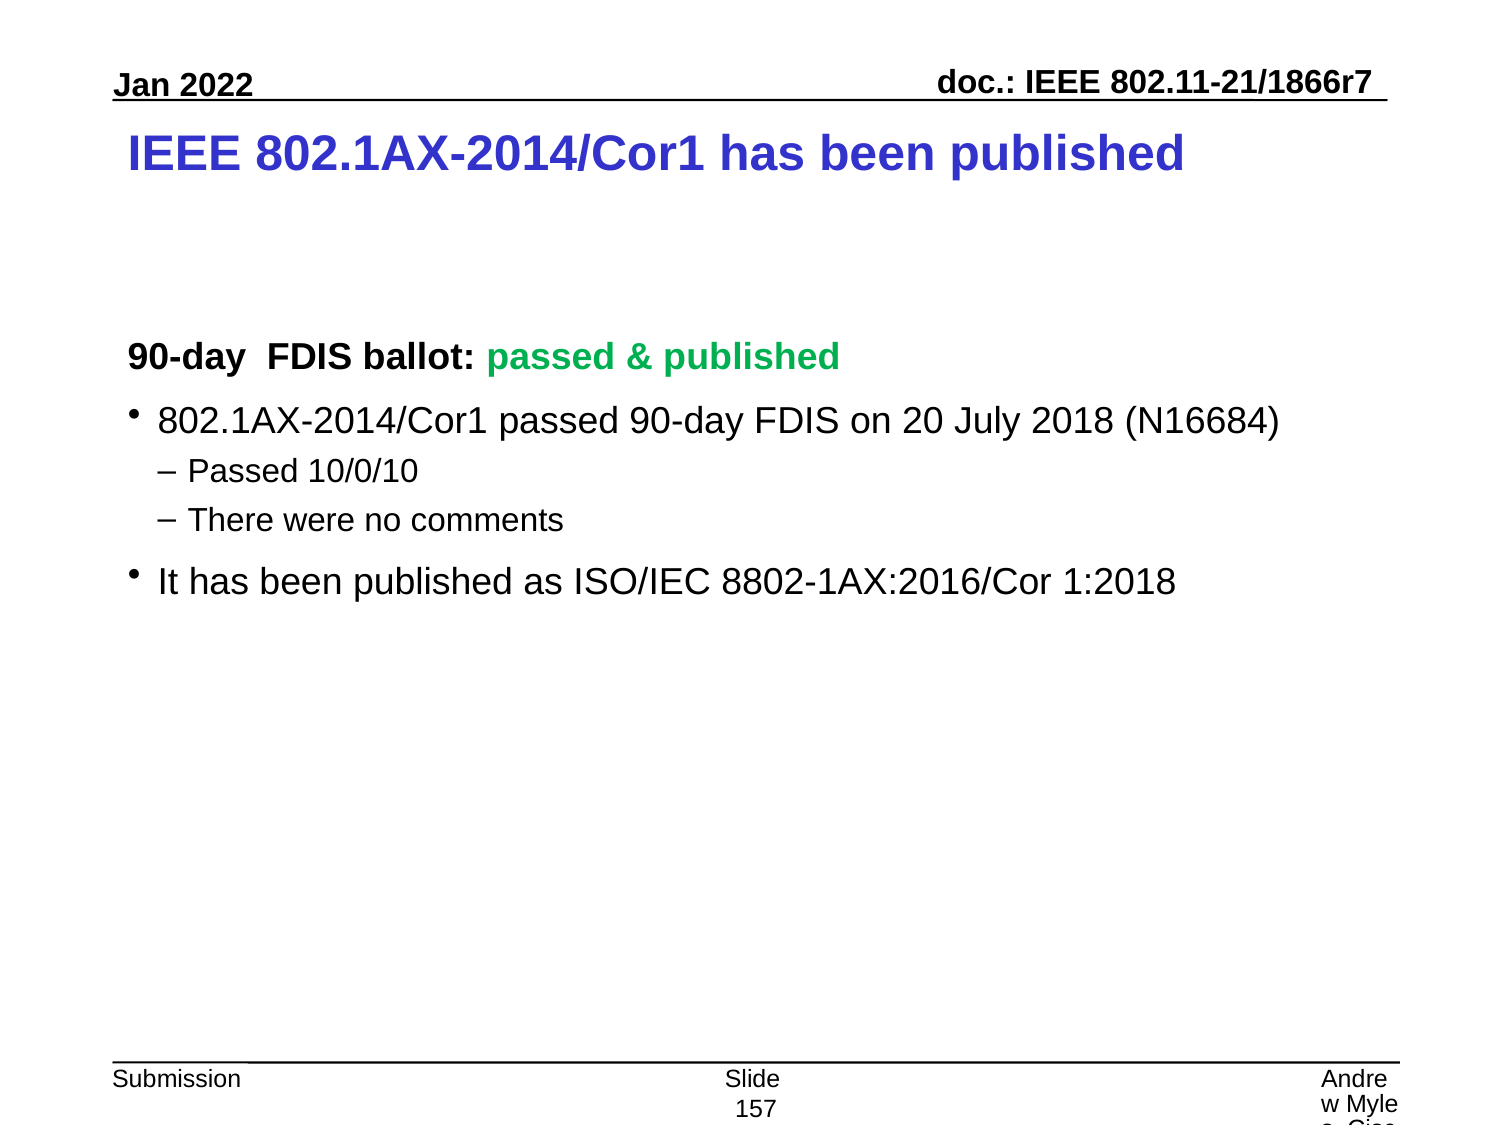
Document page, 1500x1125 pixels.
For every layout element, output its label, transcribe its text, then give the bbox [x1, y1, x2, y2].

footer Andrew Myles, Cisco [1320, 1061, 1402, 1093]
slide_number Slide 157 [709, 1061, 803, 1093]
list 90-day FDIS ballot: passed & published 802.1AX-2014/Cor1 passed 90-day FDIS on 20 July 2018 (N16684) Passed 10/0/10 There were no comments It has been published as ISO/IEC 8802-1AX:2016/Cor 1:2018 [112, 324, 1388, 1000]
title IEEE 802.1AX-2014/Cor1 has been published [112, 112, 1388, 288]
